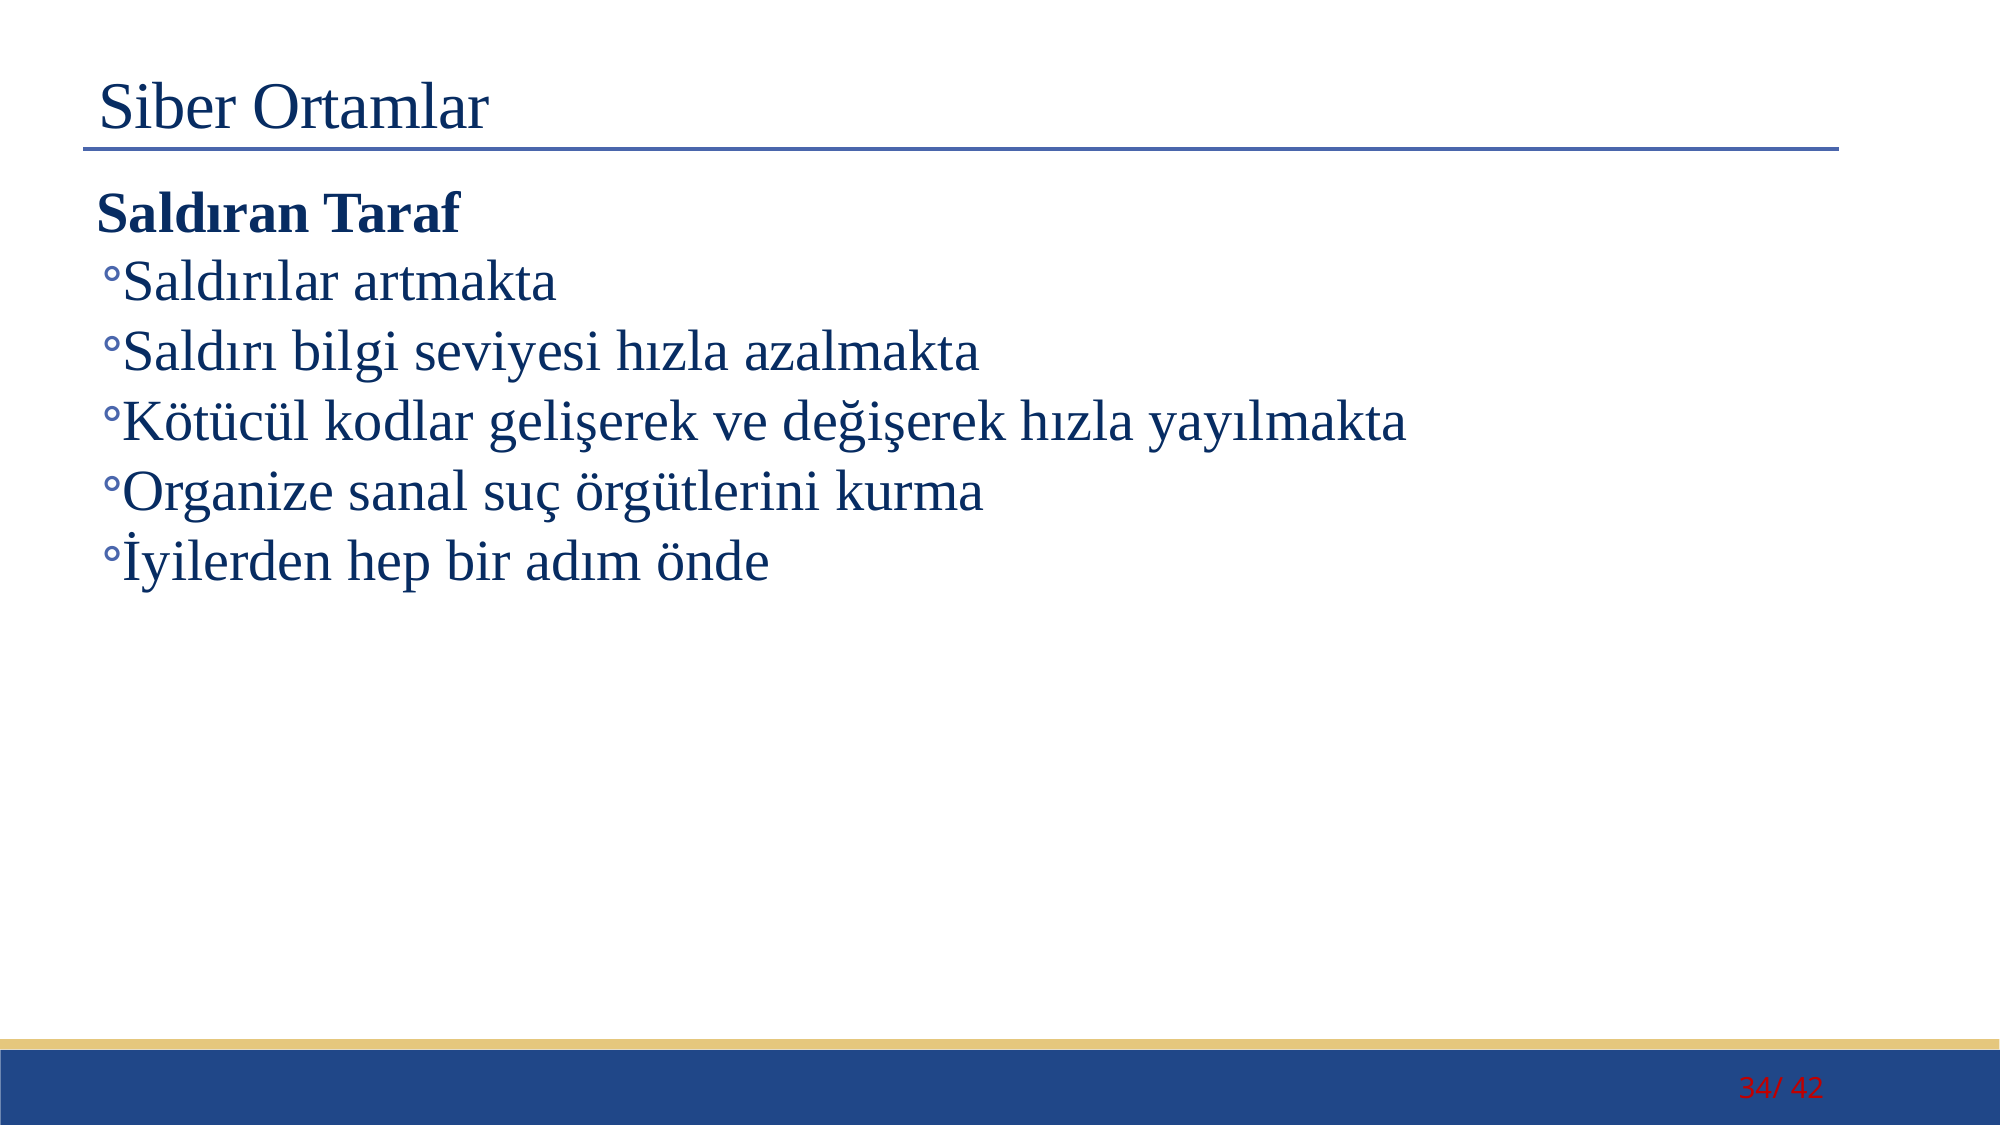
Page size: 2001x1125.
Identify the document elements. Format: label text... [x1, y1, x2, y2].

slide_number 34/ 42 [1624, 1059, 1840, 1120]
title Siber Ortamlar [83, 47, 1830, 150]
list Saldıran Taraf Saldırılar artmakta Saldırı bilgi seviyesi hızla azalmakta Kötücül kodlar gelişerek ve değişerek hızla yayılmakta Organize sanal suç örgütlerini kurma İyilerden hep bir adım önde [83, 174, 1917, 963]
